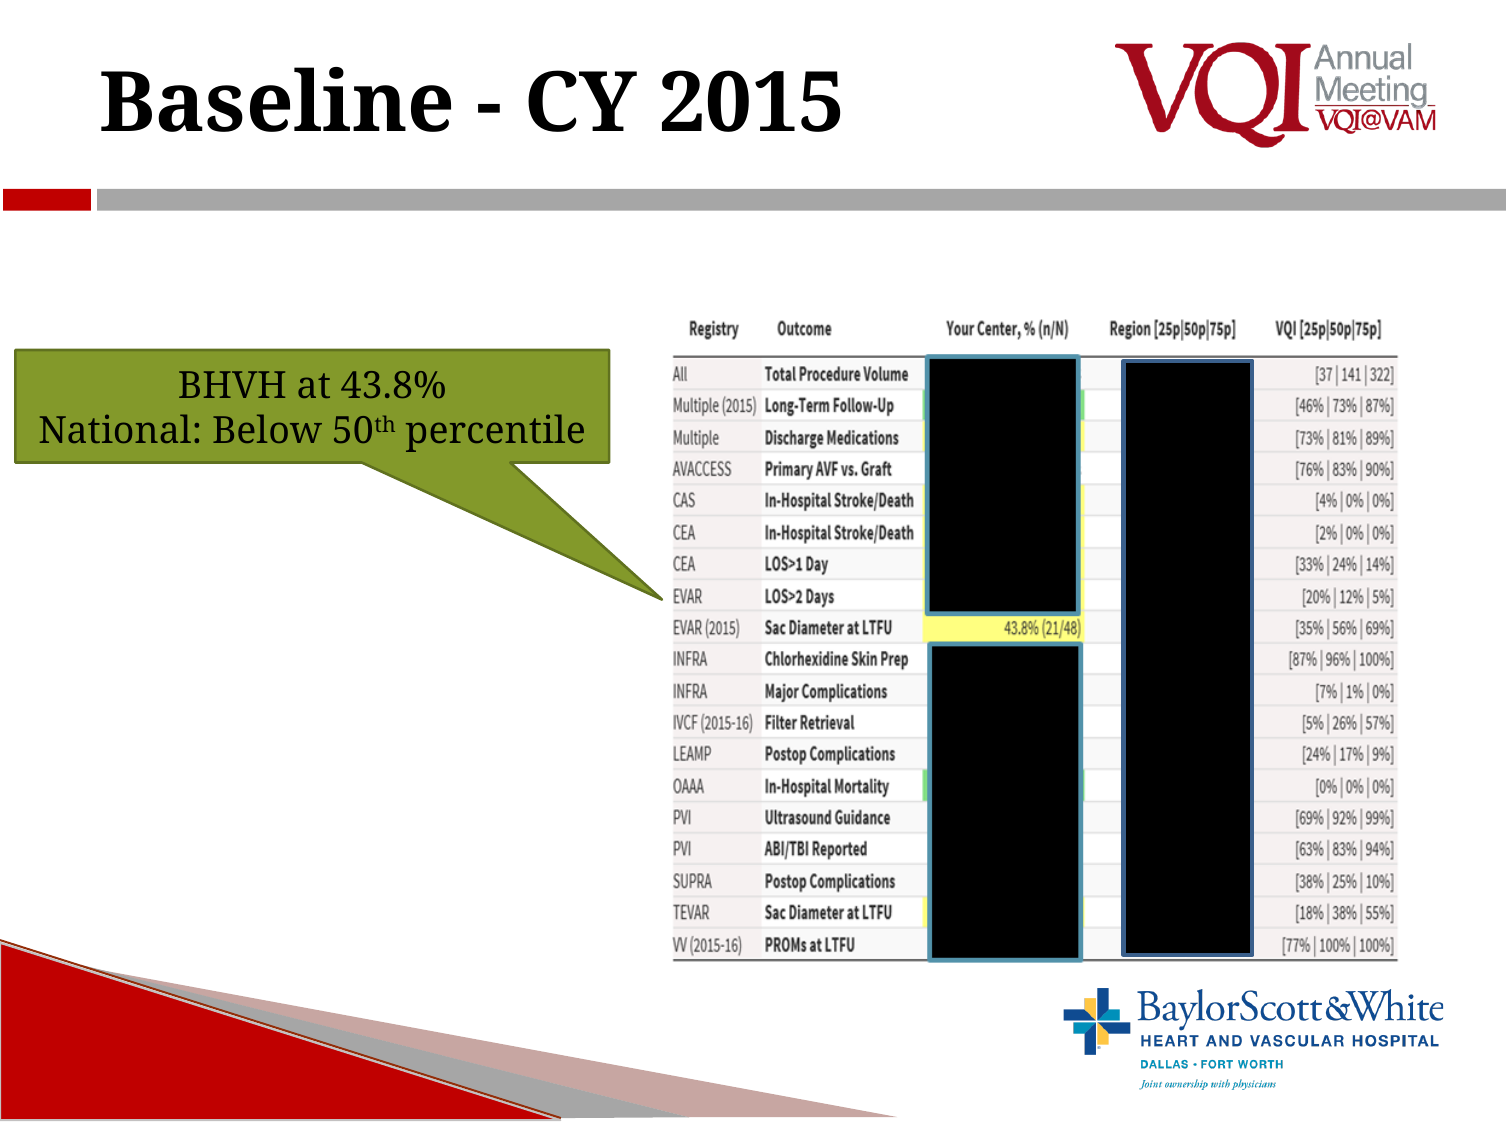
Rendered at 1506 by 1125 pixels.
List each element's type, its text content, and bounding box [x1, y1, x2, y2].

title Baseline - CY 2015 [54, 31, 1105, 165]
picture [1096, 28, 1436, 162]
text_box BHVH at 43.8% National: Below 50th percentile [15, 350, 660, 599]
picture [665, 312, 1406, 971]
